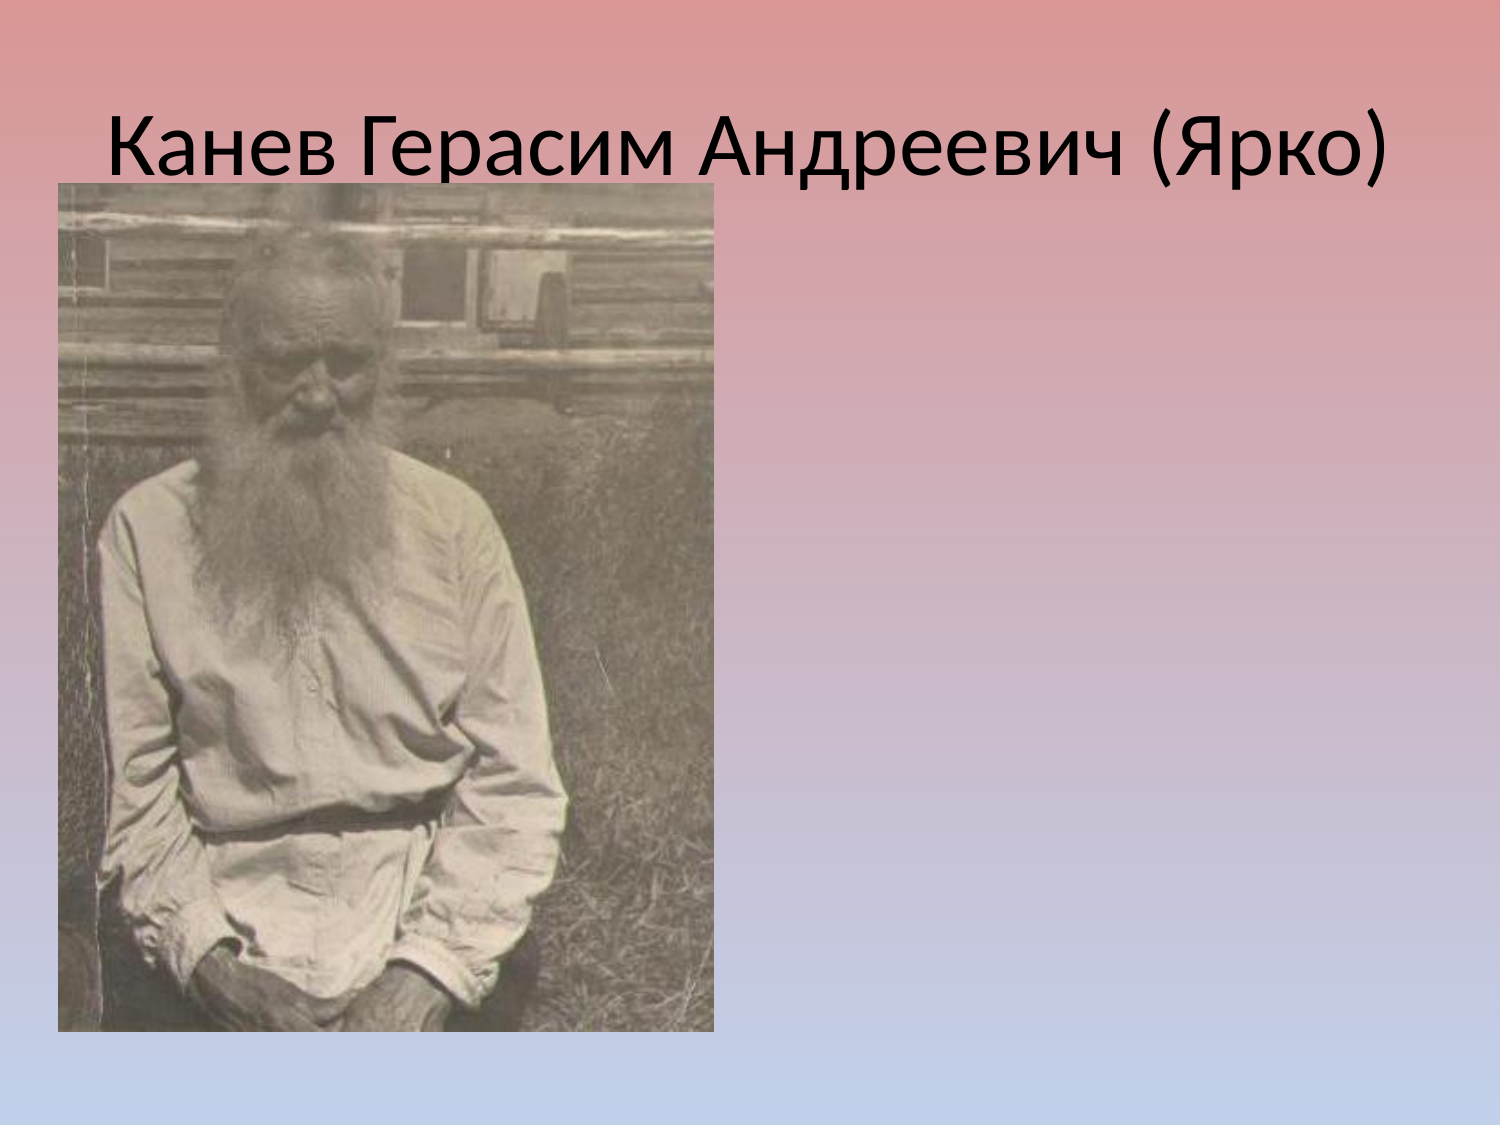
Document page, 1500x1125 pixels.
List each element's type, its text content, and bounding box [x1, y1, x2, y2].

title Канев Герасим Андреевич (Ярко) [75, 45, 1425, 233]
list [58, 183, 714, 1032]
